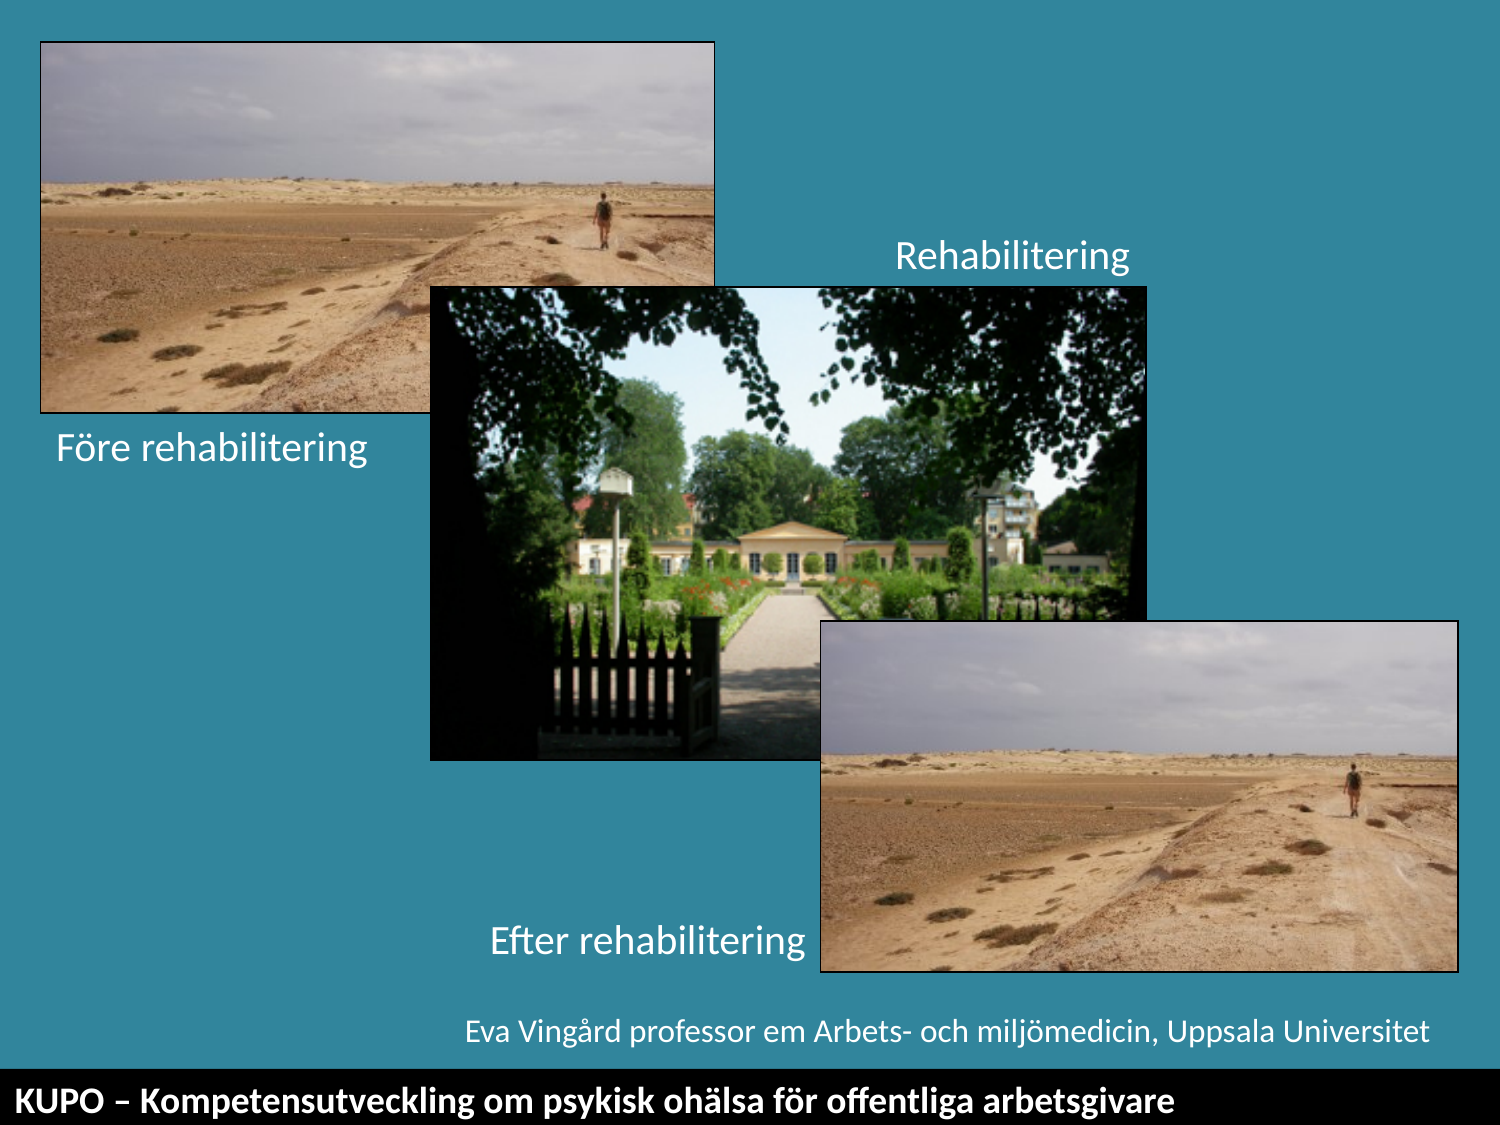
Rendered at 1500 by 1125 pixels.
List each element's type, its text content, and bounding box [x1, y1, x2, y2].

text_box Eva Vingård professor em Arbets- och miljömedicin, Uppsala Universitet [449, 1001, 1500, 1068]
text_box Före rehabilitering [41, 420, 408, 478]
picture [40, 42, 1458, 972]
text_box Efter rehabilitering [457, 905, 815, 971]
text_box Rehabilitering [868, 220, 1146, 286]
text_box KUPO – Kompetensutveckling om psykisk ohälsa för offentliga arbetsgivare [0, 1068, 1500, 1125]
